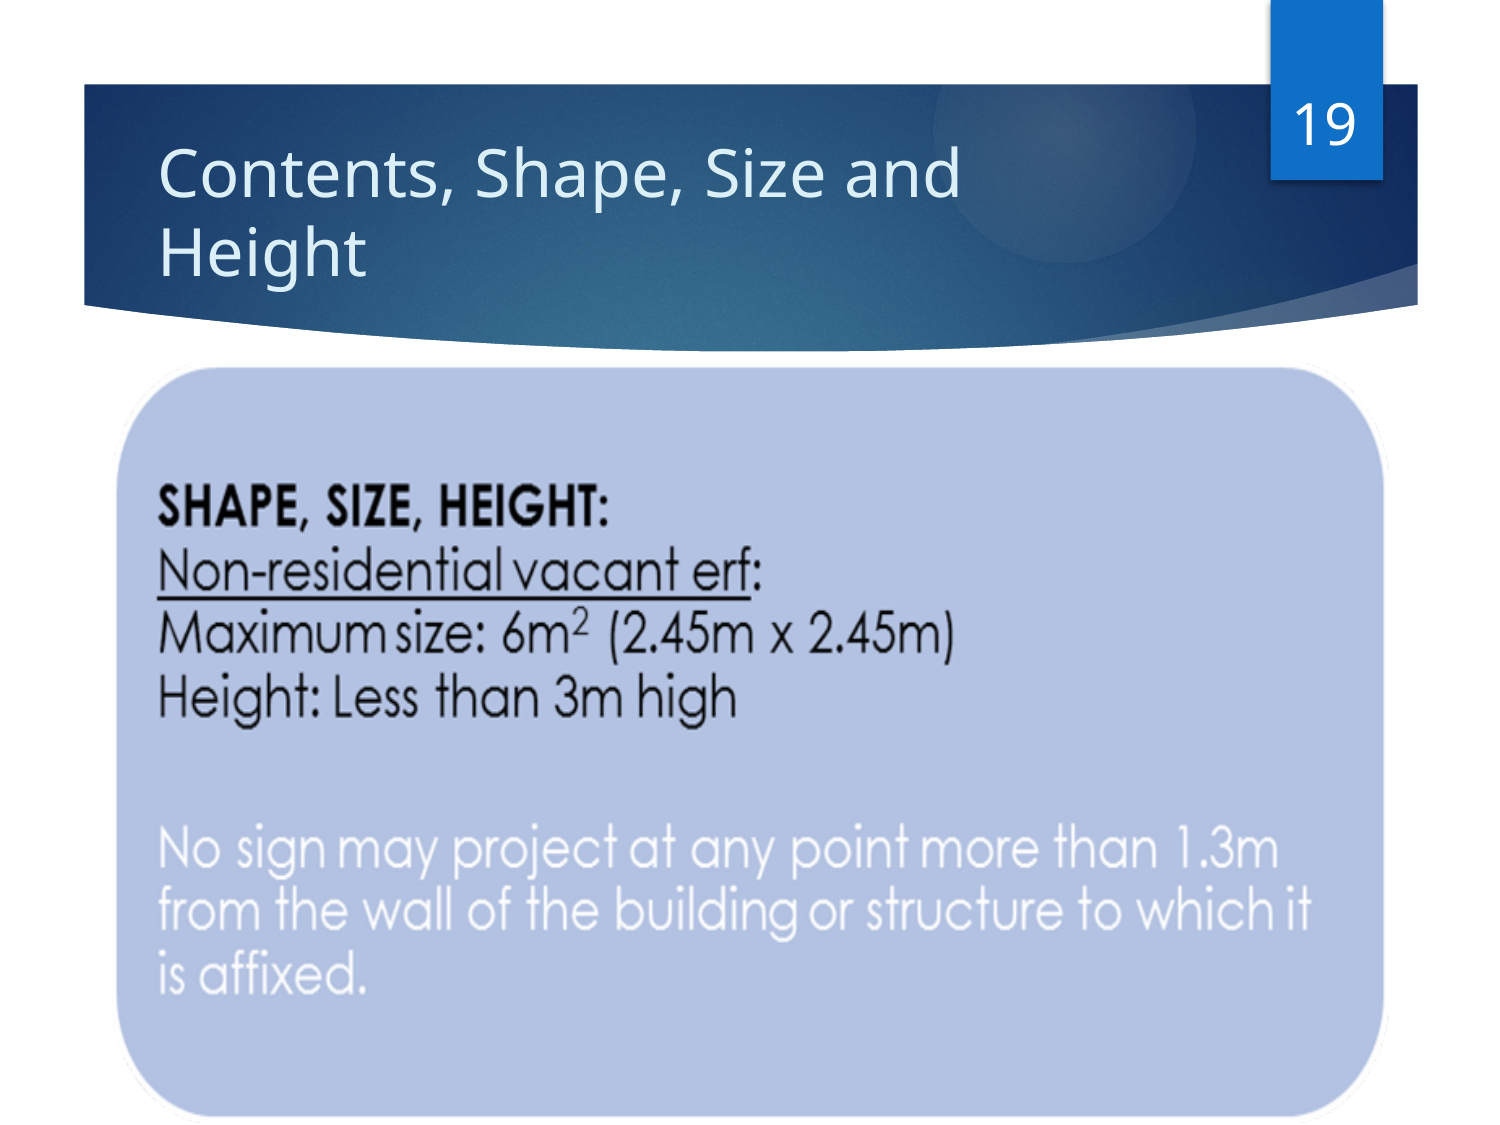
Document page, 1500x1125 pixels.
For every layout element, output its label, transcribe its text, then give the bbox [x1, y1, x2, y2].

title Contents, Shape, Size and Height [142, 152, 1183, 269]
slide_number 19 [1259, 48, 1390, 175]
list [112, 362, 1390, 1125]
